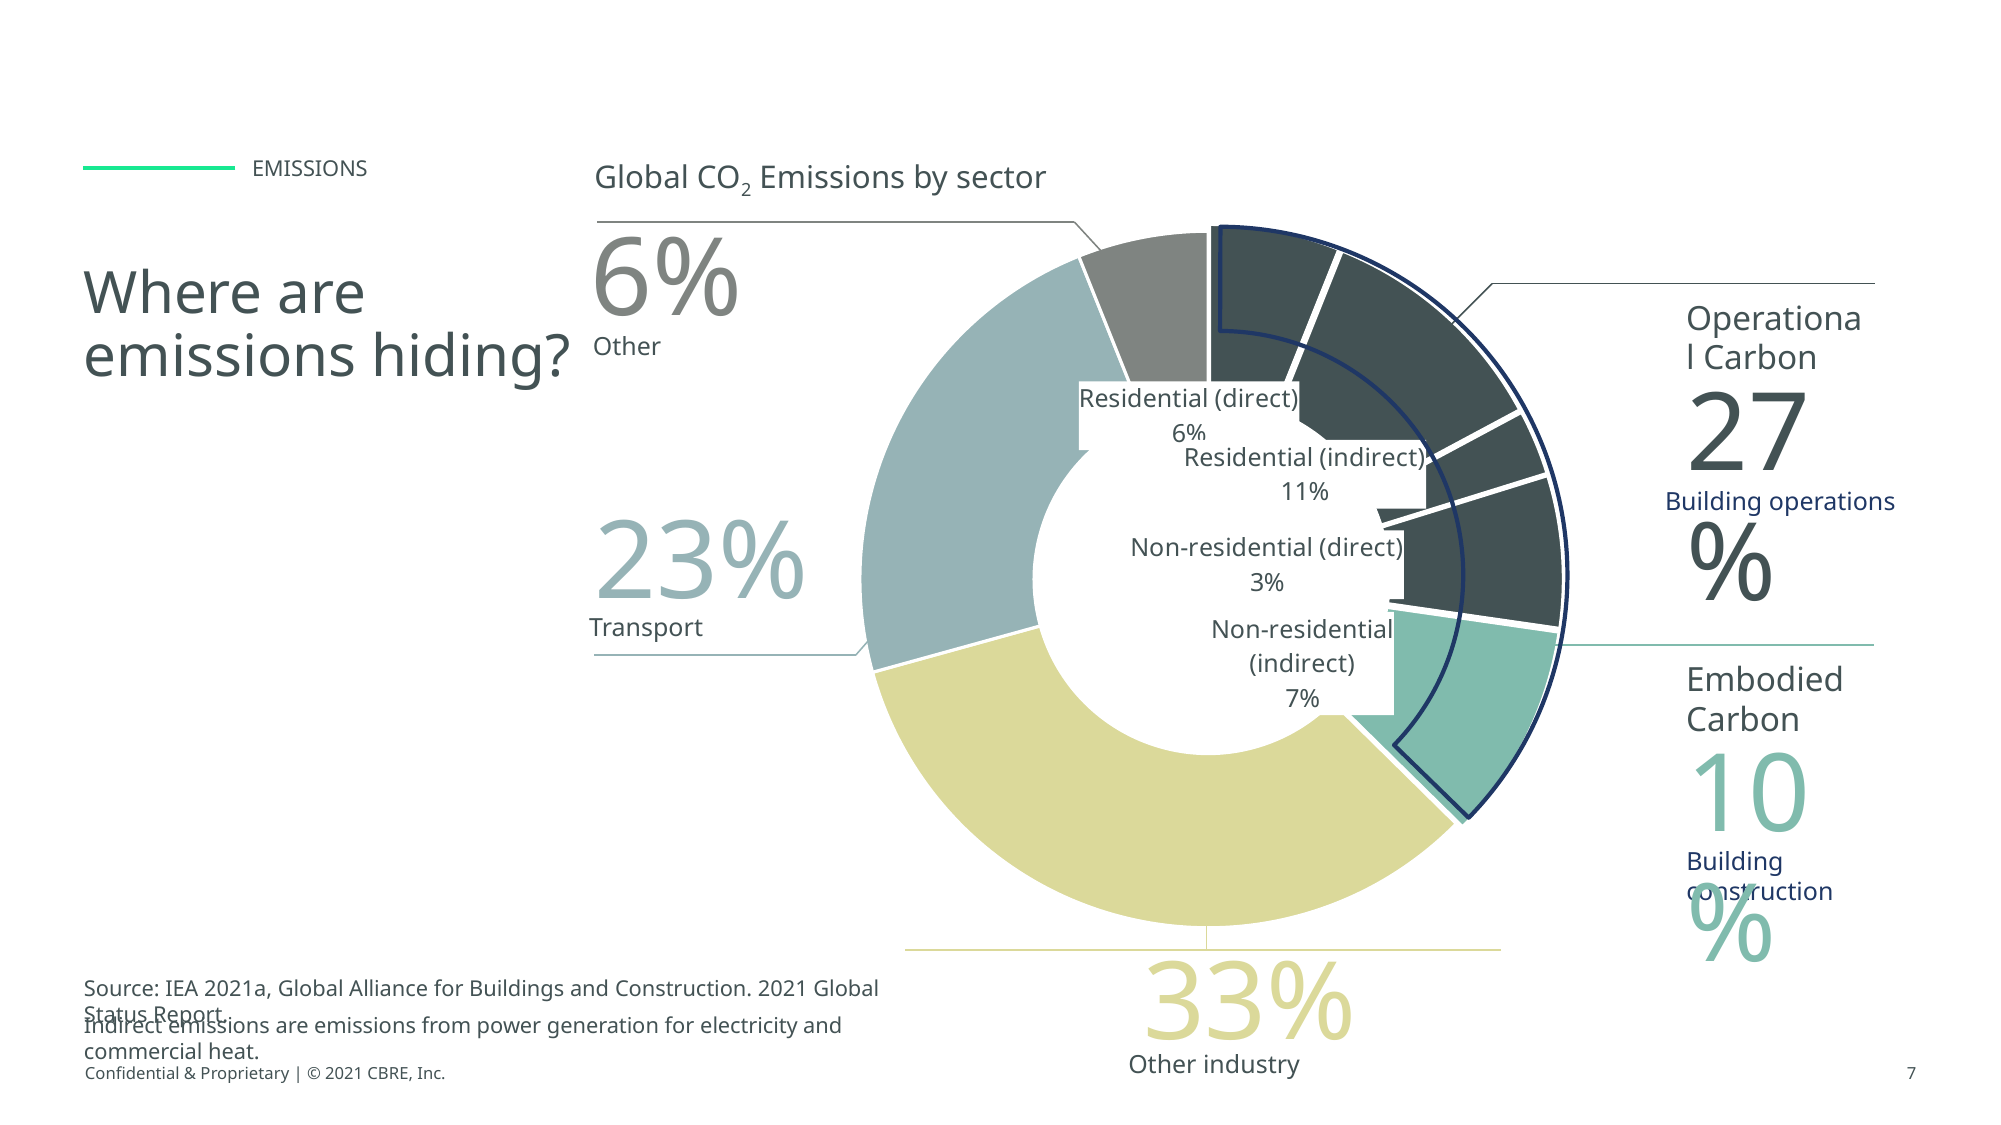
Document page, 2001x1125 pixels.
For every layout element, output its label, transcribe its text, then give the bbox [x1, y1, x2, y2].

chart [763, 199, 1675, 950]
text_box Other [592, 338, 662, 361]
text_box Indirect emissions are emissions from power generation for electricity and commercial heat. [83, 1011, 898, 1045]
text_box 27% [1686, 361, 1893, 622]
text_box 33% [1143, 959, 1375, 1062]
text_box Embodied Carbon [1686, 729, 1872, 736]
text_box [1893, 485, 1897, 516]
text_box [1423, 283, 1876, 352]
list Emissions [252, 157, 570, 188]
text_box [593, 586, 916, 656]
title Where are emissions hiding? [83, 262, 572, 481]
list Global CO2 Emissions by sector [594, 157, 1251, 207]
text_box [597, 221, 1138, 291]
text_box 6% [590, 207, 758, 338]
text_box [1477, 644, 1875, 721]
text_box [904, 879, 1502, 951]
text_box 23% [594, 490, 758, 585]
text_box Other industry [1128, 1048, 1300, 1079]
list Source: IEA 2021a, Global Alliance for Buildings and Construction. 2021 Global Status Report. [83, 974, 898, 1008]
text_box 10% [1686, 723, 1893, 984]
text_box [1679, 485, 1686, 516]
